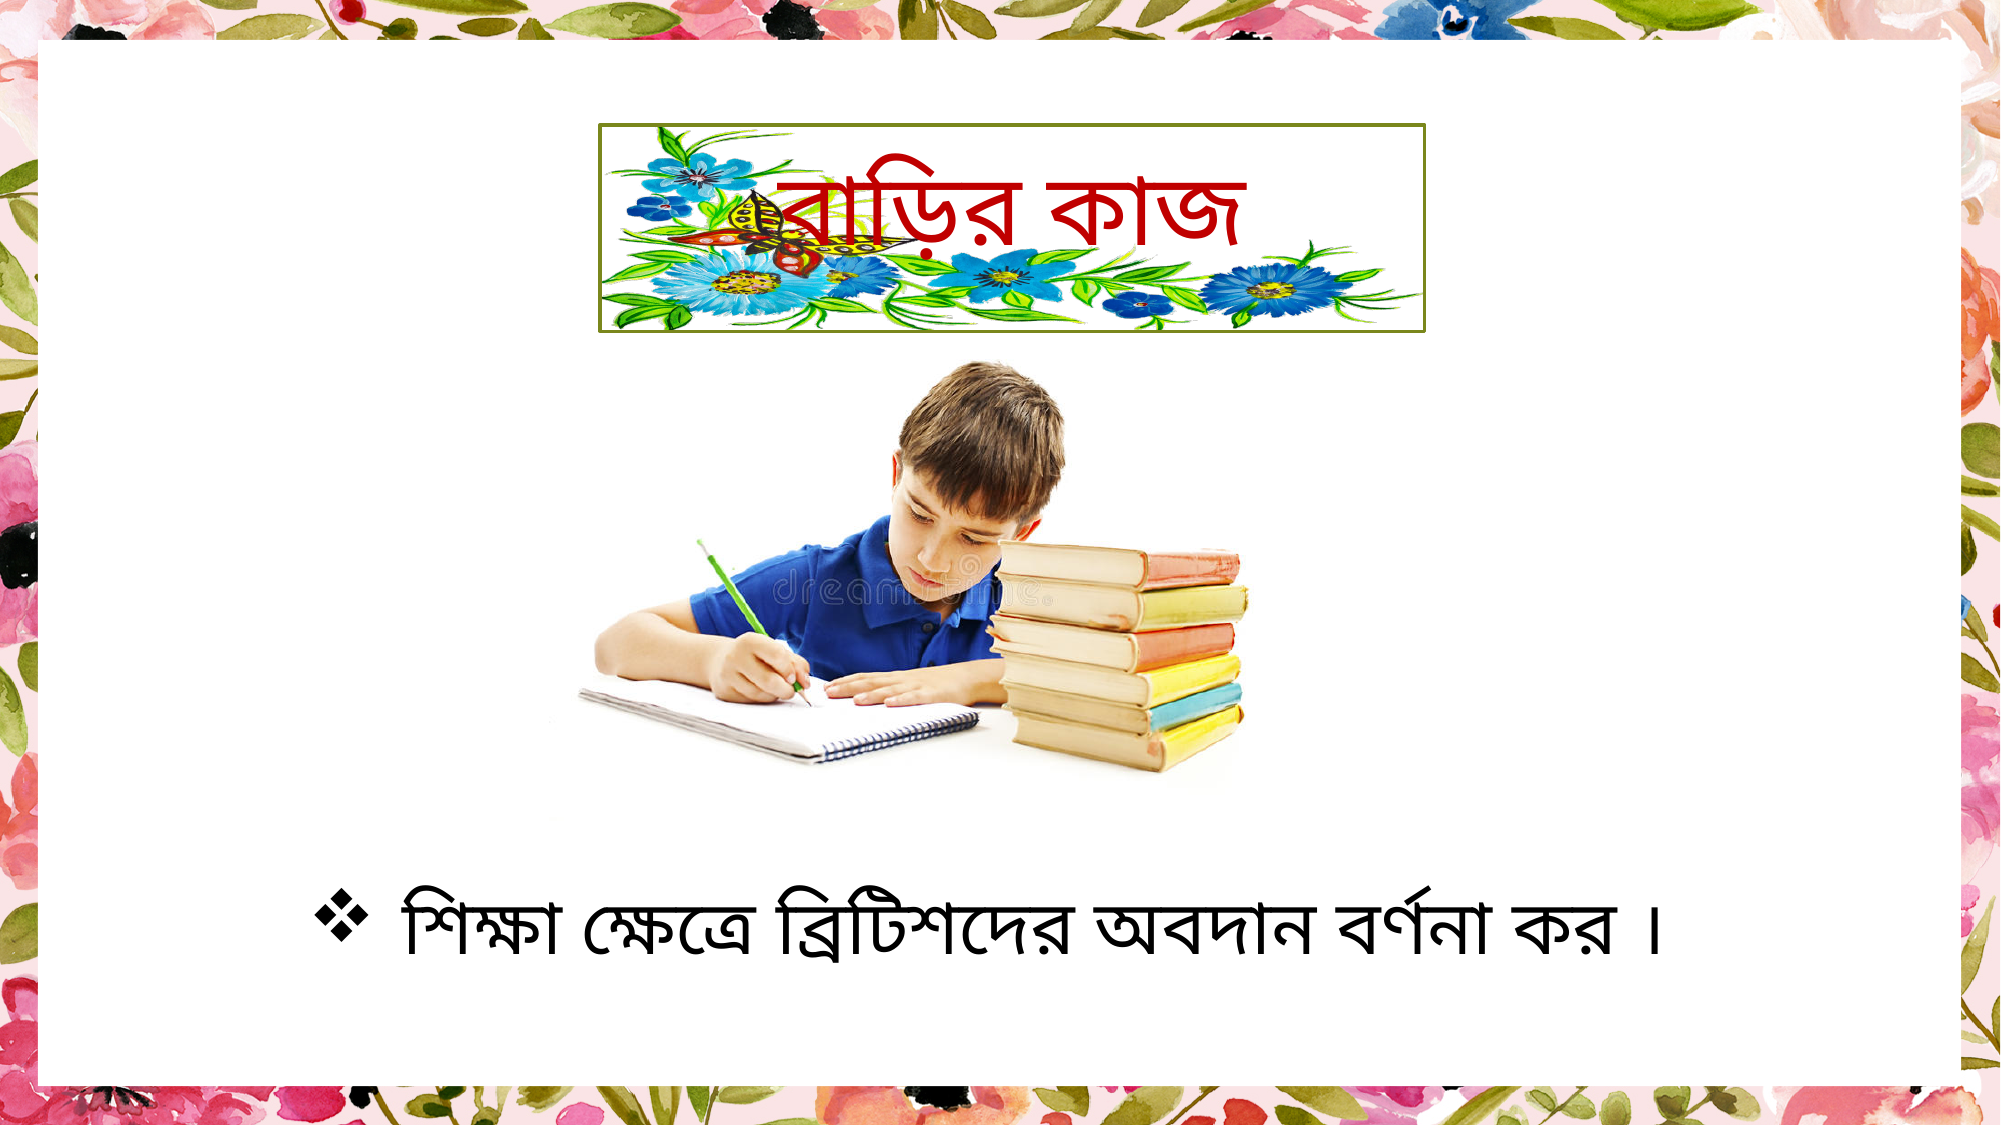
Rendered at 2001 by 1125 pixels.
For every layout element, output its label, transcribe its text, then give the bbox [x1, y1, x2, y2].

text_box বাড়ির কাজ [598, 123, 1426, 333]
picture [0, 0, 2001, 1125]
text_box শিক্ষা ক্ষেত্রে ব্রিটিশদের অবদান বর্ণনা কর । [294, 872, 1750, 978]
